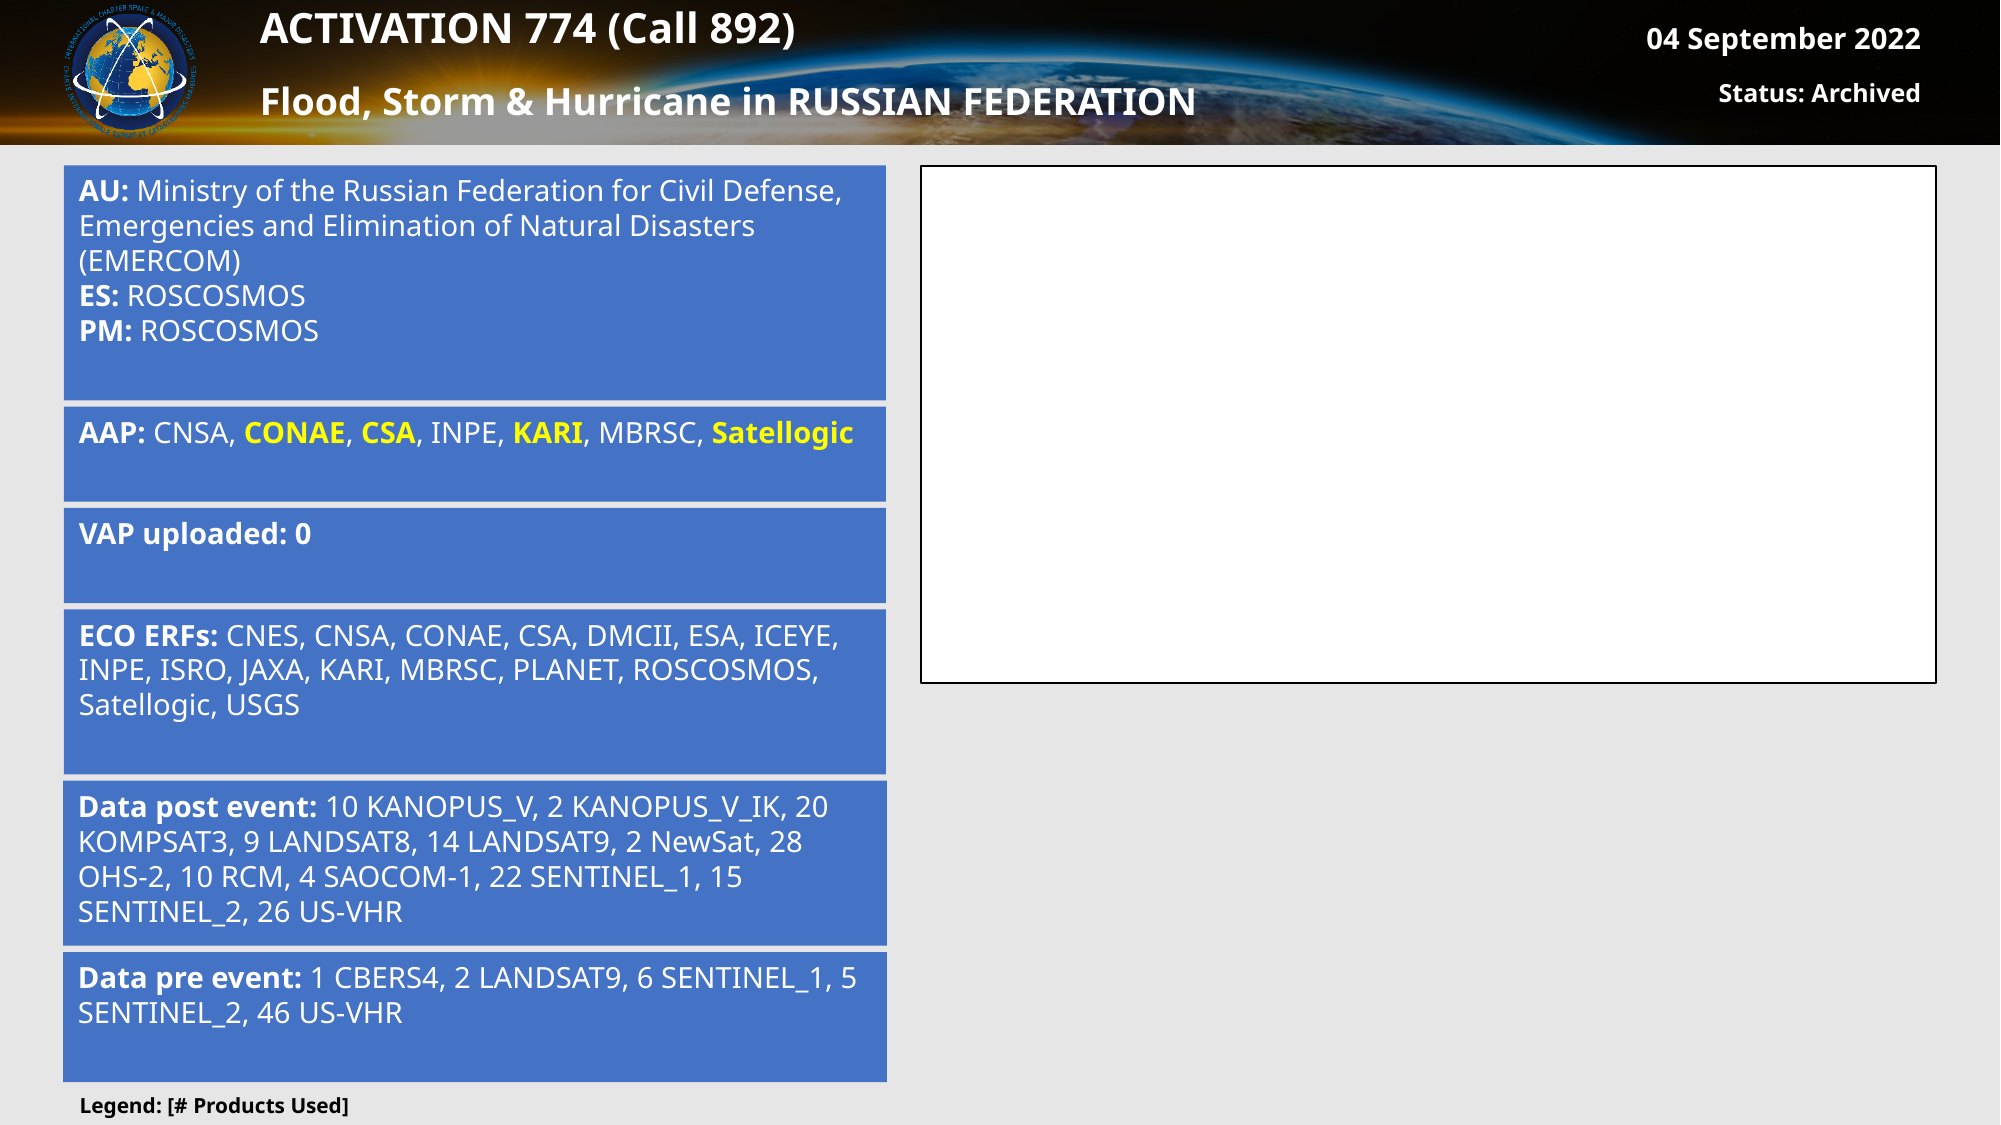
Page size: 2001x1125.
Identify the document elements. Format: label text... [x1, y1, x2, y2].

text_box [919, 164, 1938, 685]
text_box AAP: CNSA, CONAE, CSA, INPE, KARI, MBRSC, Satellogic [62, 405, 888, 504]
text_box Data pre event: 1 CBERS4, 2 LANDSAT9, 6 SENTINEL_1, 5 SENTINEL_2, 46 US-VHR [61, 950, 889, 1084]
text_box [0, 156, 2000, 1125]
text_box AU: Ministry of the Russian Federation for Civil Defense, Emergencies and Elimination of Natural Disasters (EMERCOM) ES: ROSCOSMOS PM: ROSCOSMOS [62, 163, 888, 403]
picture [0, 0, 2000, 145]
text_box ECO ERFs: CNES, CNSA, CONAE, CSA, DMCII, ESA, ICEYE, INPE, ISRO, JAXA, KARI, MBRSC, PLANET, ROSCOSMOS, Satellogic, USGS [62, 607, 888, 776]
text_box VAP uploaded: 0 [62, 506, 888, 605]
text_box Legend: [# Products Used] [64, 1085, 447, 1125]
text_box Data post event: 10 KANOPUS_V, 2 KANOPUS_V_IK, 20 KOMPSAT3, 9 LANDSAT8, 14 LANDSAT9, 2 NewSat, 28 OHS-2, 10 RCM, 4 SAOCOM-1, 22 SENTINEL_1, 15 SENTINEL_2, 26 US-VHR [61, 779, 889, 948]
